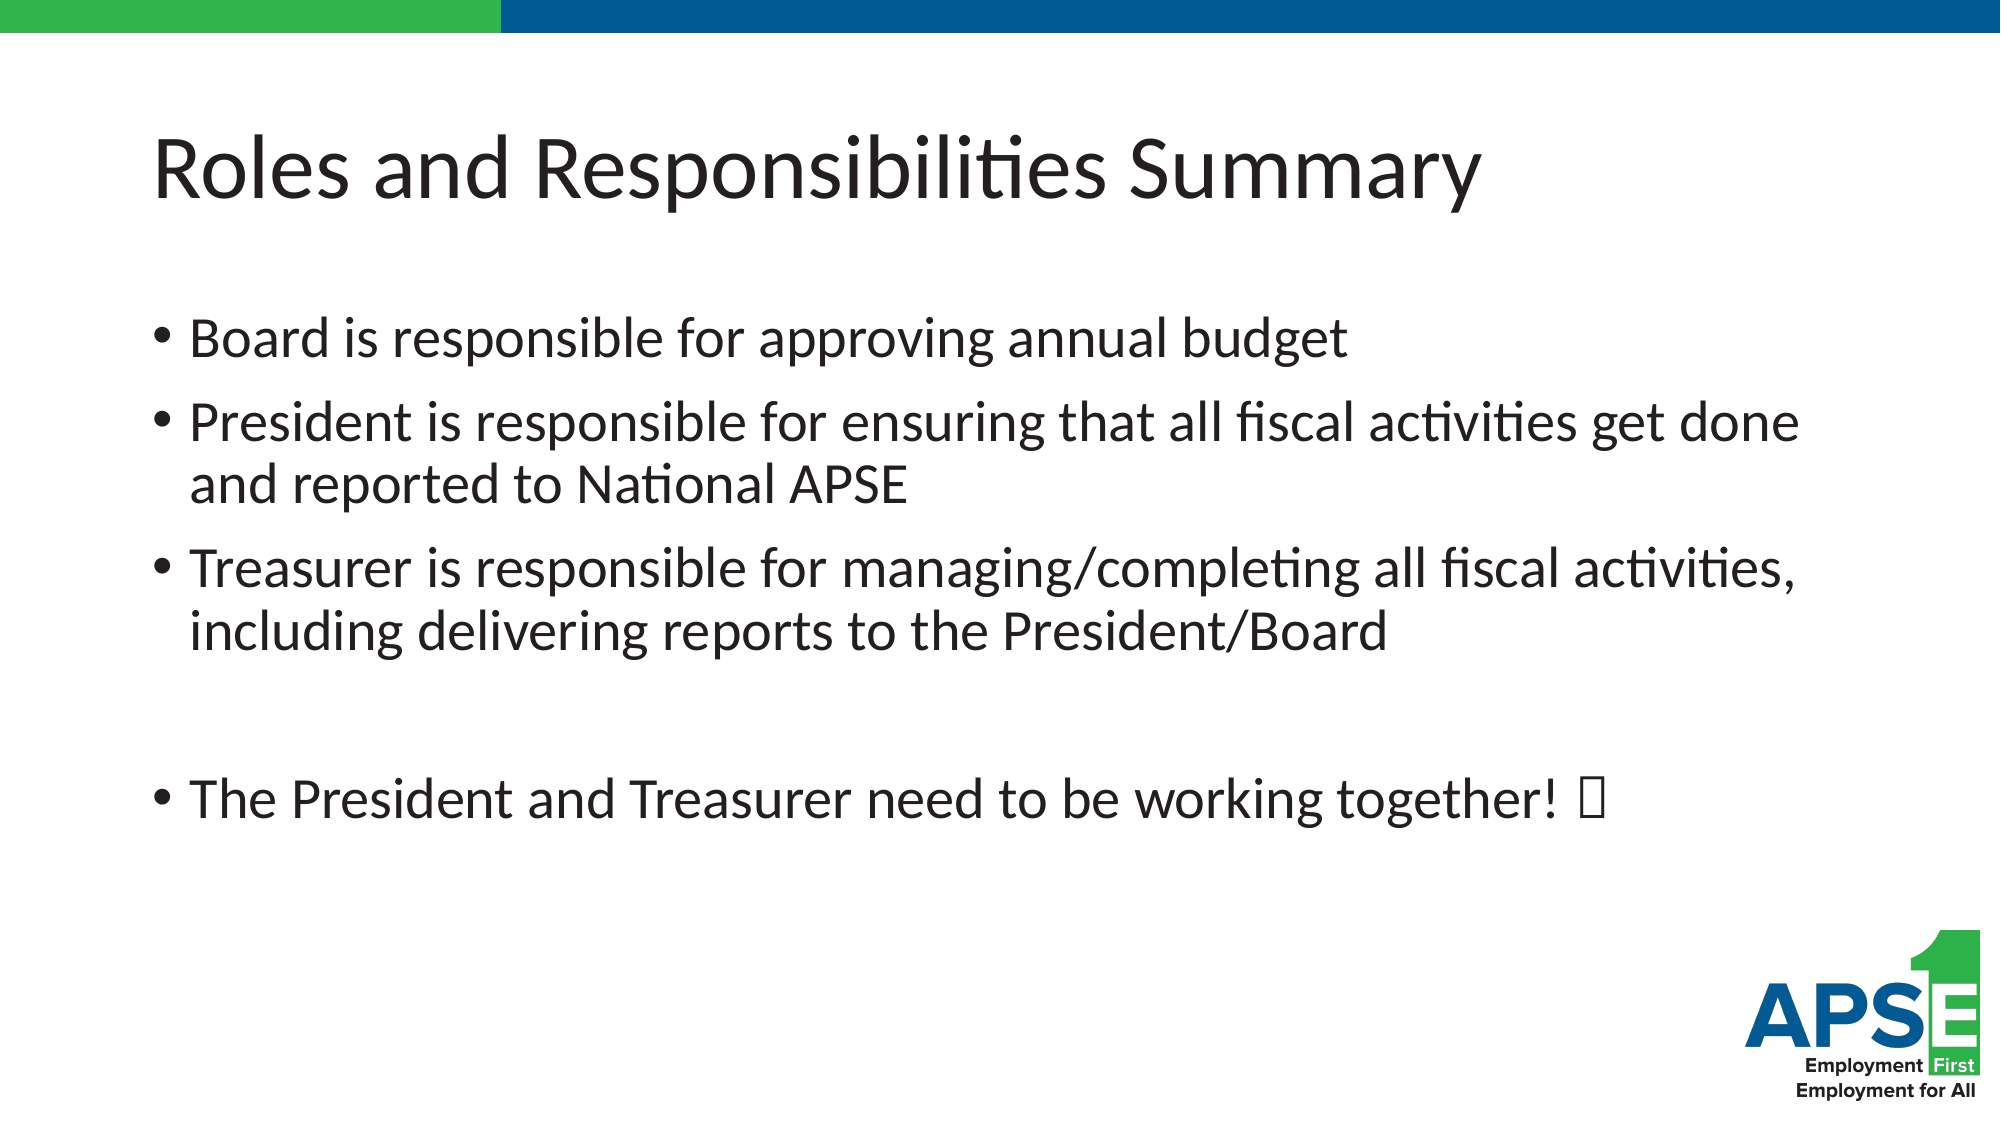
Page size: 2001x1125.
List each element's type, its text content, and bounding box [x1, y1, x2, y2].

picture [1745, 930, 1980, 1101]
title Roles and Responsibilities Summary [137, 59, 1863, 278]
list Board is responsible for approving annual budget President is responsible for ensuring that all fiscal activities get done and reported to National APSE Treasurer is responsible for managing/completing all fiscal activities, including delivering reports to the President/Board The President and Treasurer need to be working together!  [137, 299, 1863, 1014]
